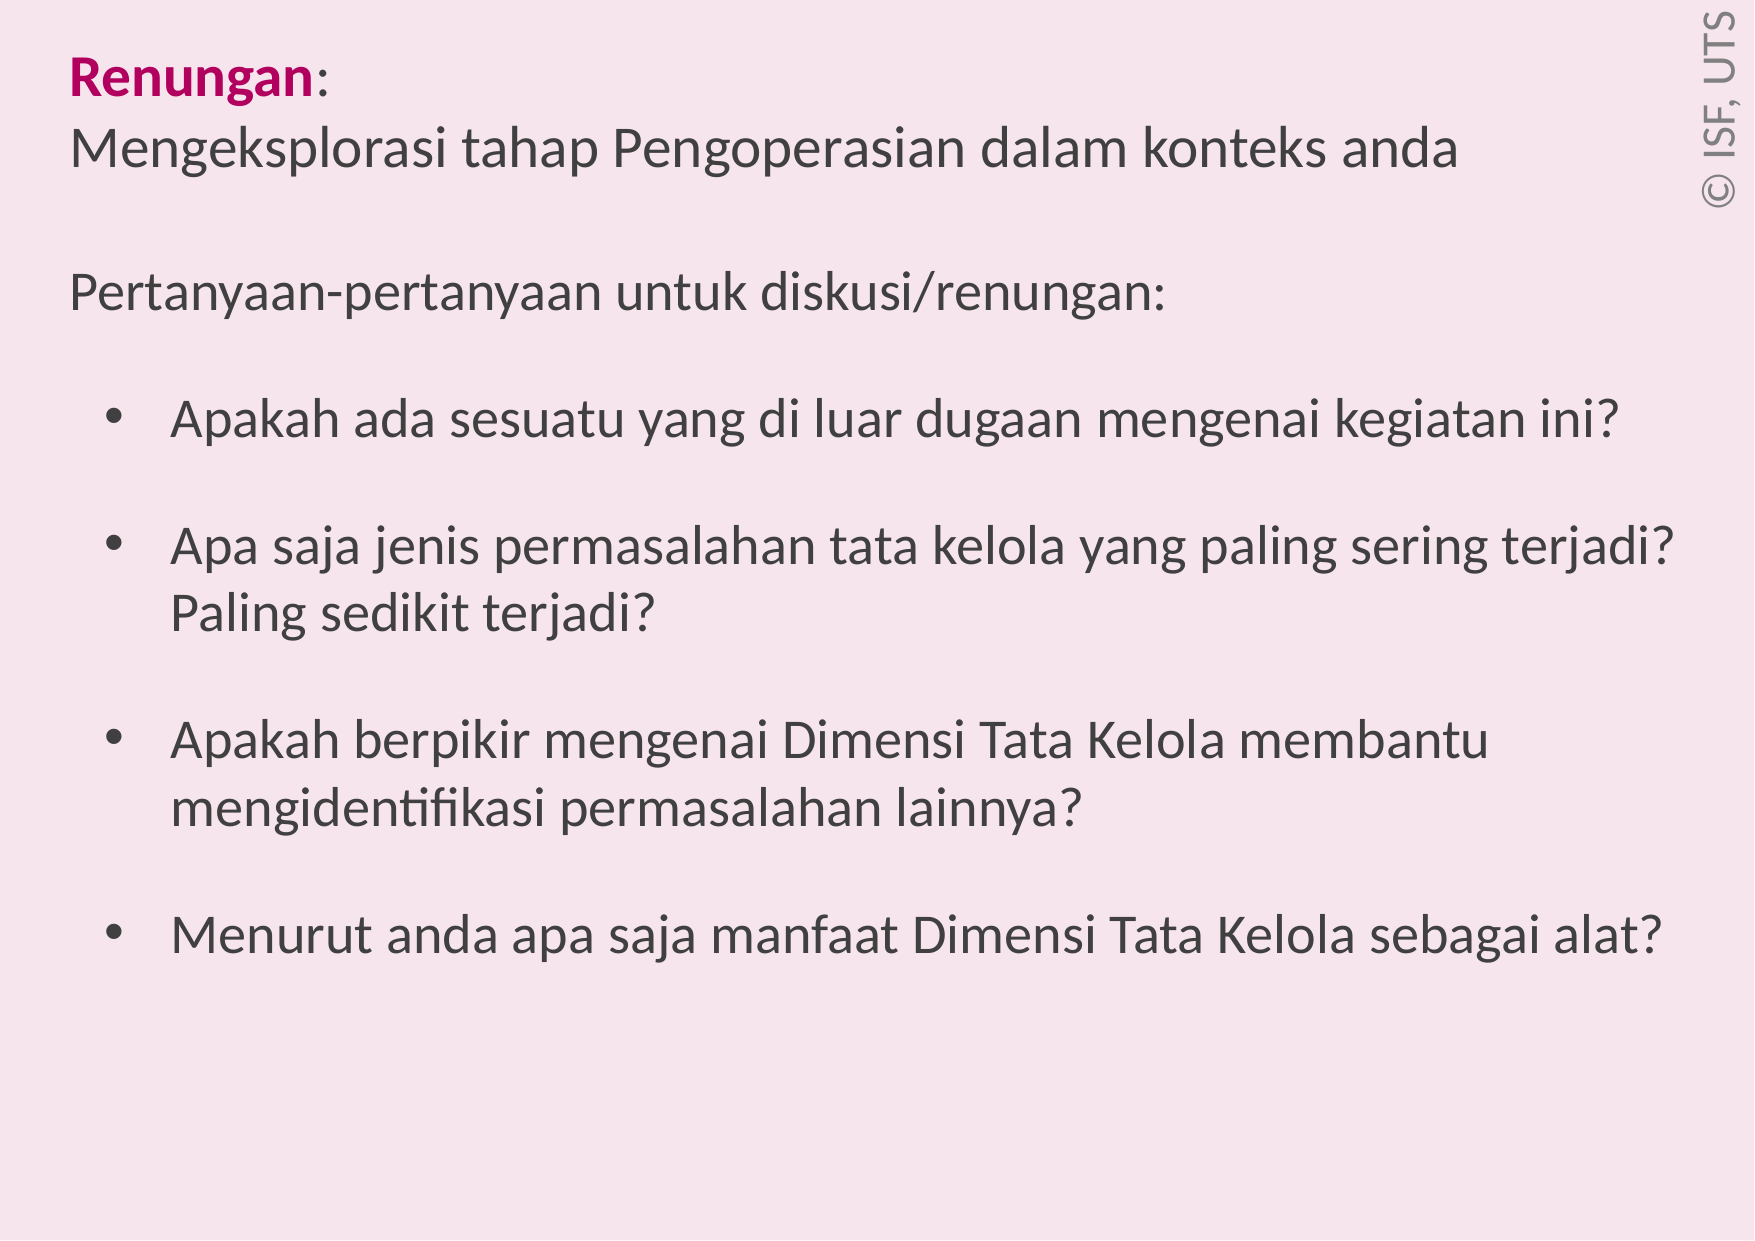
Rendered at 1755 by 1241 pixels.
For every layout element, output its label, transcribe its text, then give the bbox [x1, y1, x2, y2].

title Renungan: Mengeksplorasi tahap Pengoperasian dalam konteks anda [52, 28, 1697, 188]
list Pertanyaan-pertanyaan untuk diskusi/renungan: Apakah ada sesuatu yang di luar dugaan mengenai kegiatan ini? Apa saja jenis permasalahan tata kelola yang paling sering terjadi? Paling sedikit terjadi? Apakah berpikir mengenai Dimensi Tata Kelola membantu mengidentifikasi permasalahan lainnya? Menurut anda apa saja manfaat Dimensi Tata Kelola sebagai alat? [52, 245, 1722, 1186]
